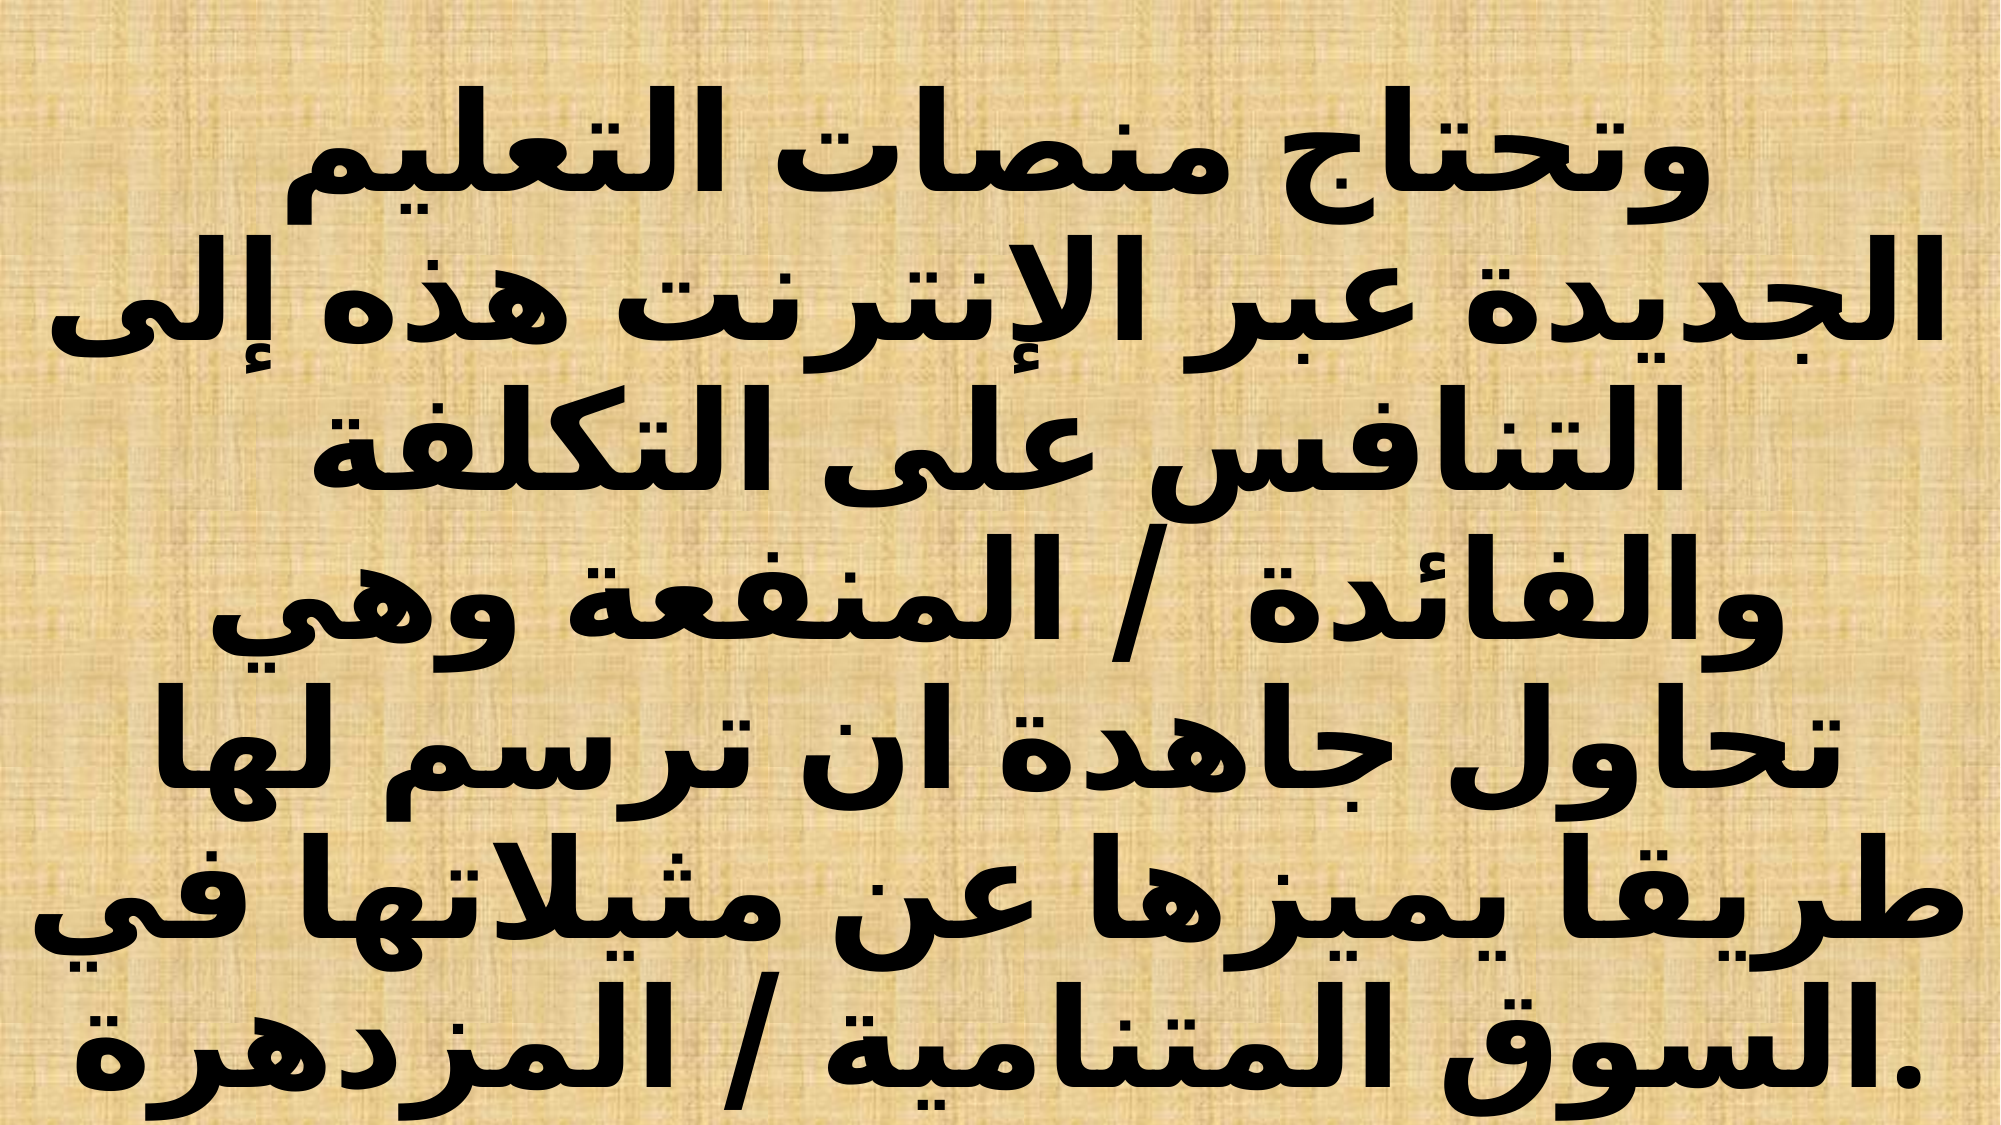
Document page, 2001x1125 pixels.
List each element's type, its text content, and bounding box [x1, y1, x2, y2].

title وتحتاج منصات التعليم الجديدة عبر الإنترنت هذه إلى التنافس على التكلفة والفائدة / المنفعة وهي تحاول جاهدة ان ترسم لها طريقا يميزها عن مثيلاتها في السوق المتنامية / المزدهرة. [0, 0, 2000, 1125]
